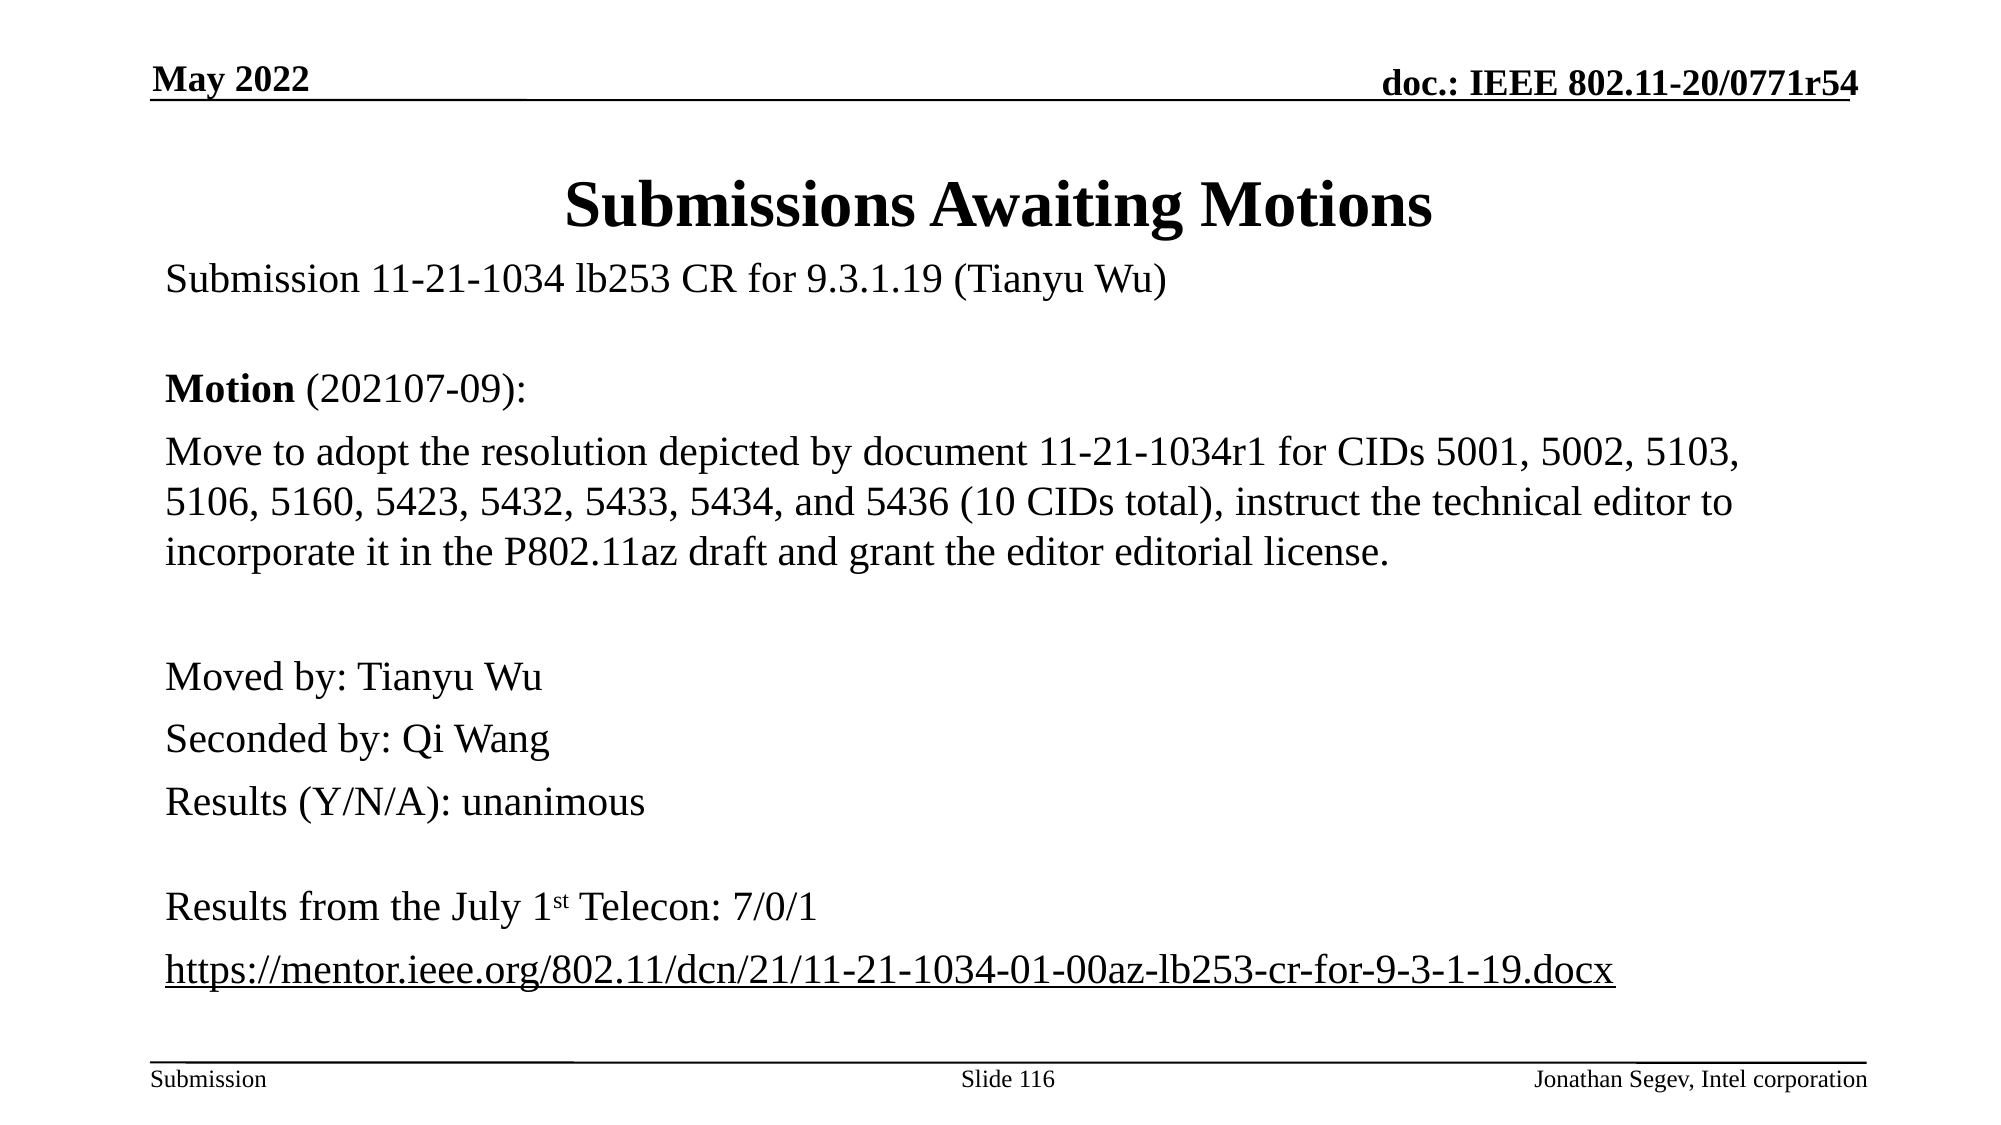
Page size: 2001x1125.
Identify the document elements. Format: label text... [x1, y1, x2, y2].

footer Jonathan Segev, Intel corporation [1171, 1061, 1869, 1093]
list Submission 11-21-1034 lb253 CR for 9.3.1.19 (Tianyu Wu) Motion (202107-09): Move to adopt the resolution depicted by document 11-21-1034r1 for CIDs 5001, 5002, 5103, 5106, 5160, 5423, 5432, 5433, 5434, and 5436 (10 CIDs total), instruct the technical editor to incorporate it in the P802.11az draft and grant the editor editorial license. Moved by: Tianyu Wu Seconded by: Qi Wang Results (Y/N/A): unanimous Results from the July 1st Telecon: 7/0/1 https://mentor.ieee.org/802.11/dcn/21/11-21-1034-01-00az-lb253-cr-for-9-3-1-19.docx [149, 243, 1850, 1000]
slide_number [152, 54, 563, 100]
slide_number Slide 116 [950, 1061, 1067, 1123]
title Submissions Awaiting Motions [149, 112, 1850, 243]
